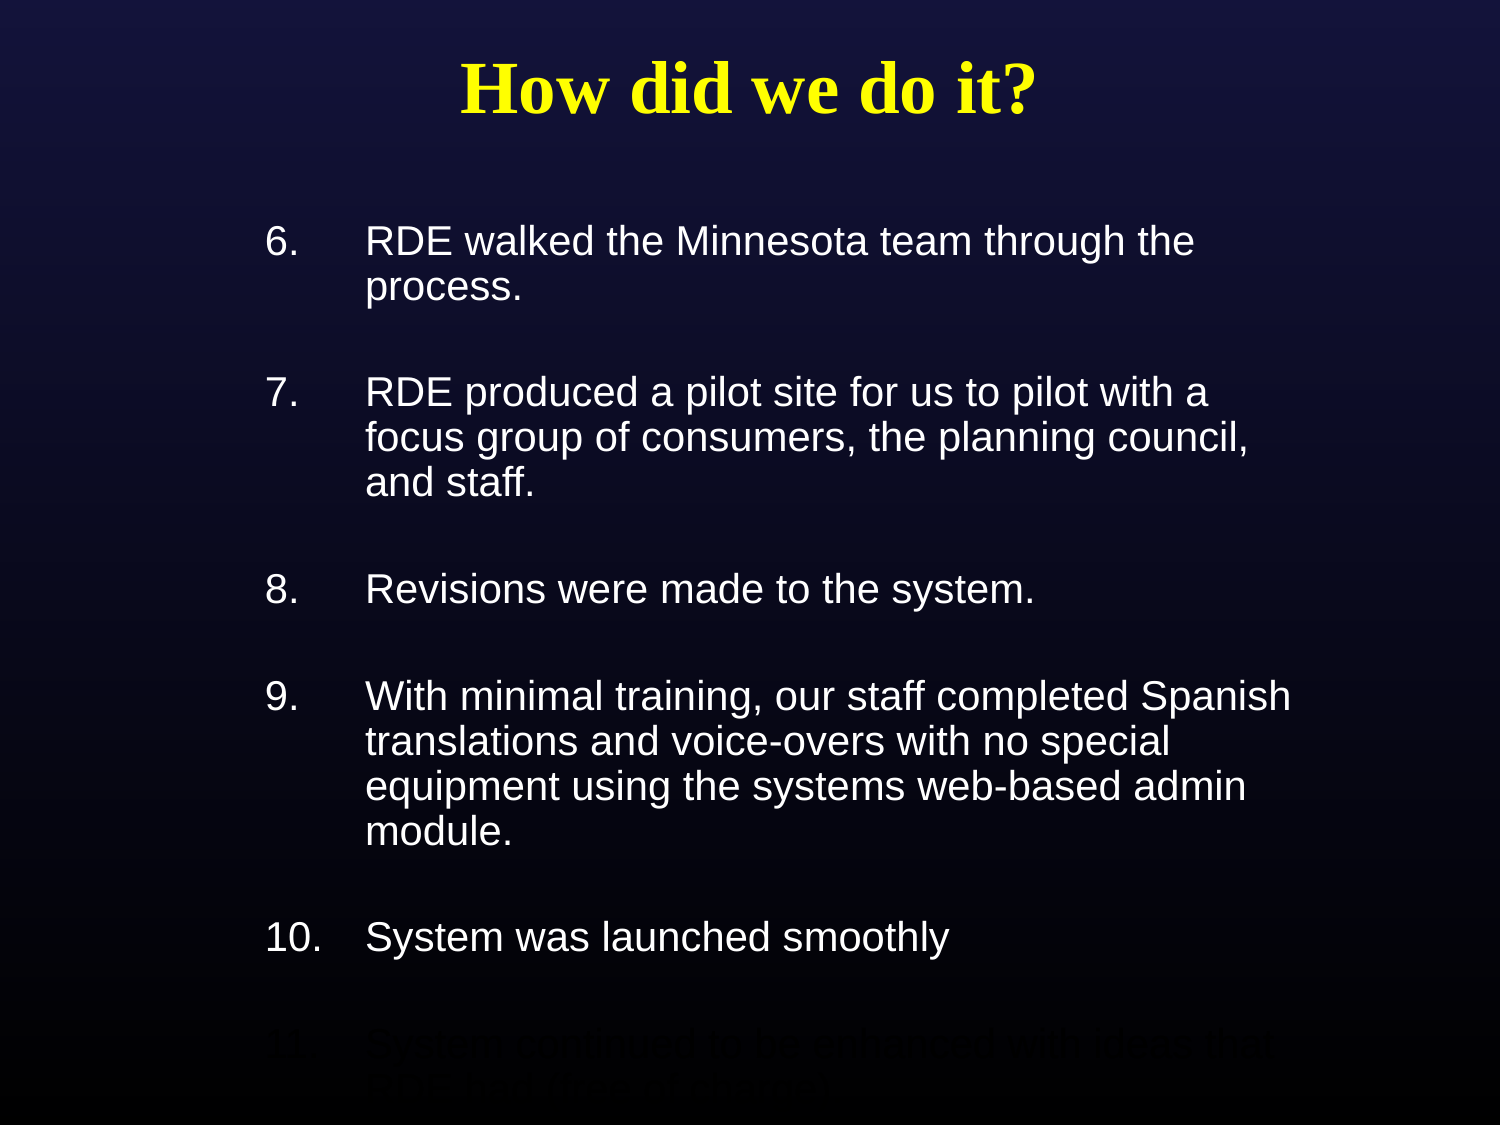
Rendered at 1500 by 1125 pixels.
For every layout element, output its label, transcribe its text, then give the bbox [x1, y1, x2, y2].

title How did we do it? [75, 0, 1425, 178]
list RDE walked the Minnesota team through the process. RDE produced a pilot site for us to pilot with a focus group of consumers, the planning council, and staff. Revisions were made to the system. With minimal training, our staff completed Spanish translations and voice-overs with no special equipment using the systems web-based admin module. System was launched smoothly System continued to be enhanced with ideas that RDE had (free of charge). [249, 211, 1325, 1125]
